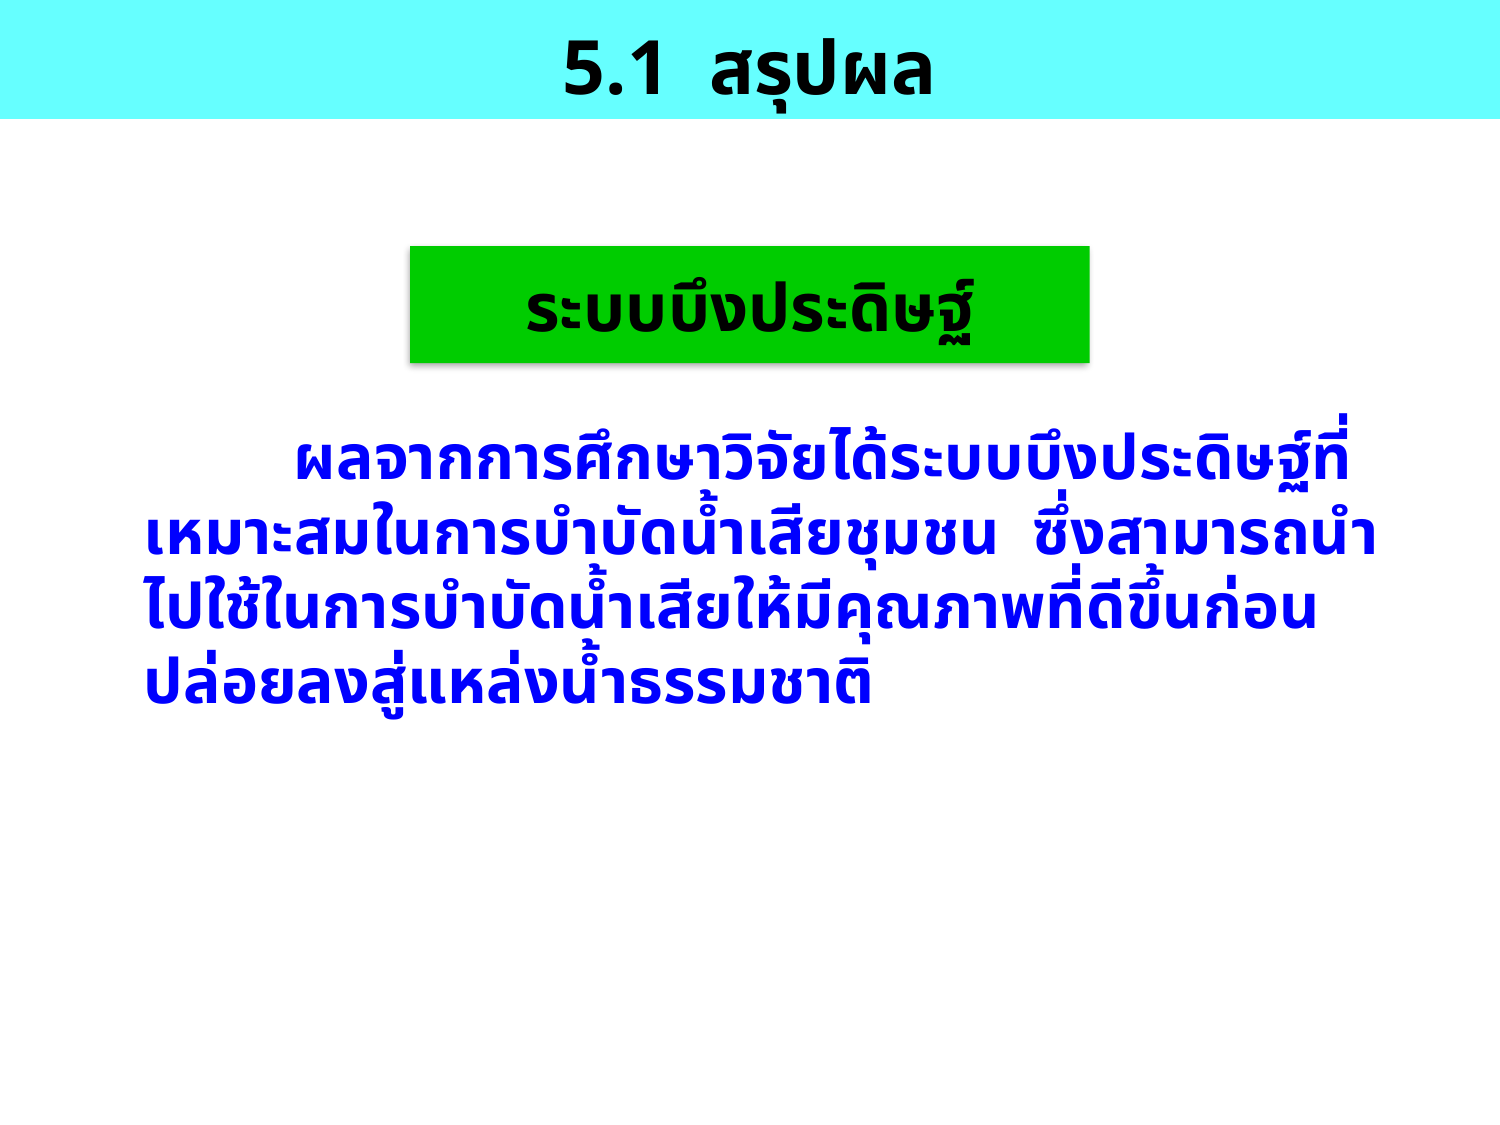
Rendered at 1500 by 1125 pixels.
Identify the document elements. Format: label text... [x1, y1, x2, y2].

text_box ผลจากการศึกษาวิจัยได้ระบบบึงประดิษฐ์ที่เหมาะสมในการบำบัดน้ำเสียชุมชน ซึ่งสามารถนำไปใช้ในการบำบัดน้ำเสียให้มีคุณภาพที่ดีขึ้นก่อนปล่อยลงสู่แหล่งน้ำธรรมชาติ [128, 409, 1407, 724]
text_box 5.1 สรุปผล [0, 0, 1500, 119]
text_box ระบบบึงประดิษฐ์ [410, 246, 1090, 364]
